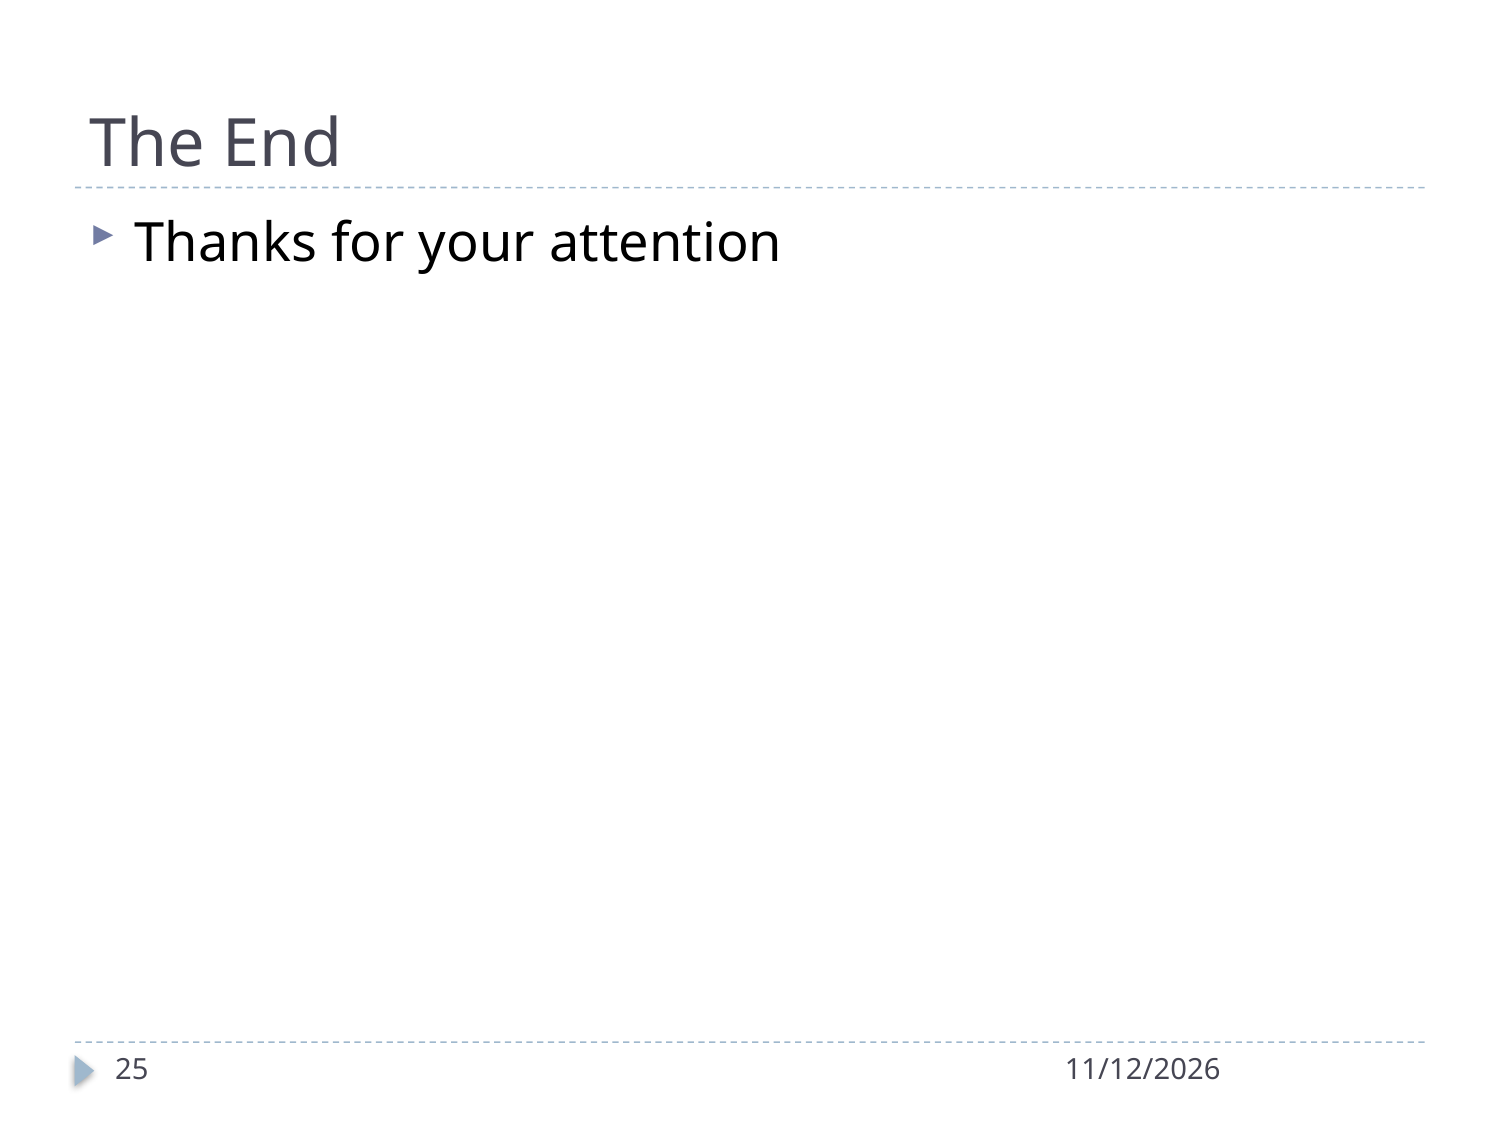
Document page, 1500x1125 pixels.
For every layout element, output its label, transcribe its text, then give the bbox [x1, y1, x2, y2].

slide_number 25 [100, 1042, 426, 1103]
list Thanks for your attention [75, 200, 1425, 1010]
title The End [75, 24, 1425, 188]
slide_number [1050, 1042, 1426, 1103]
